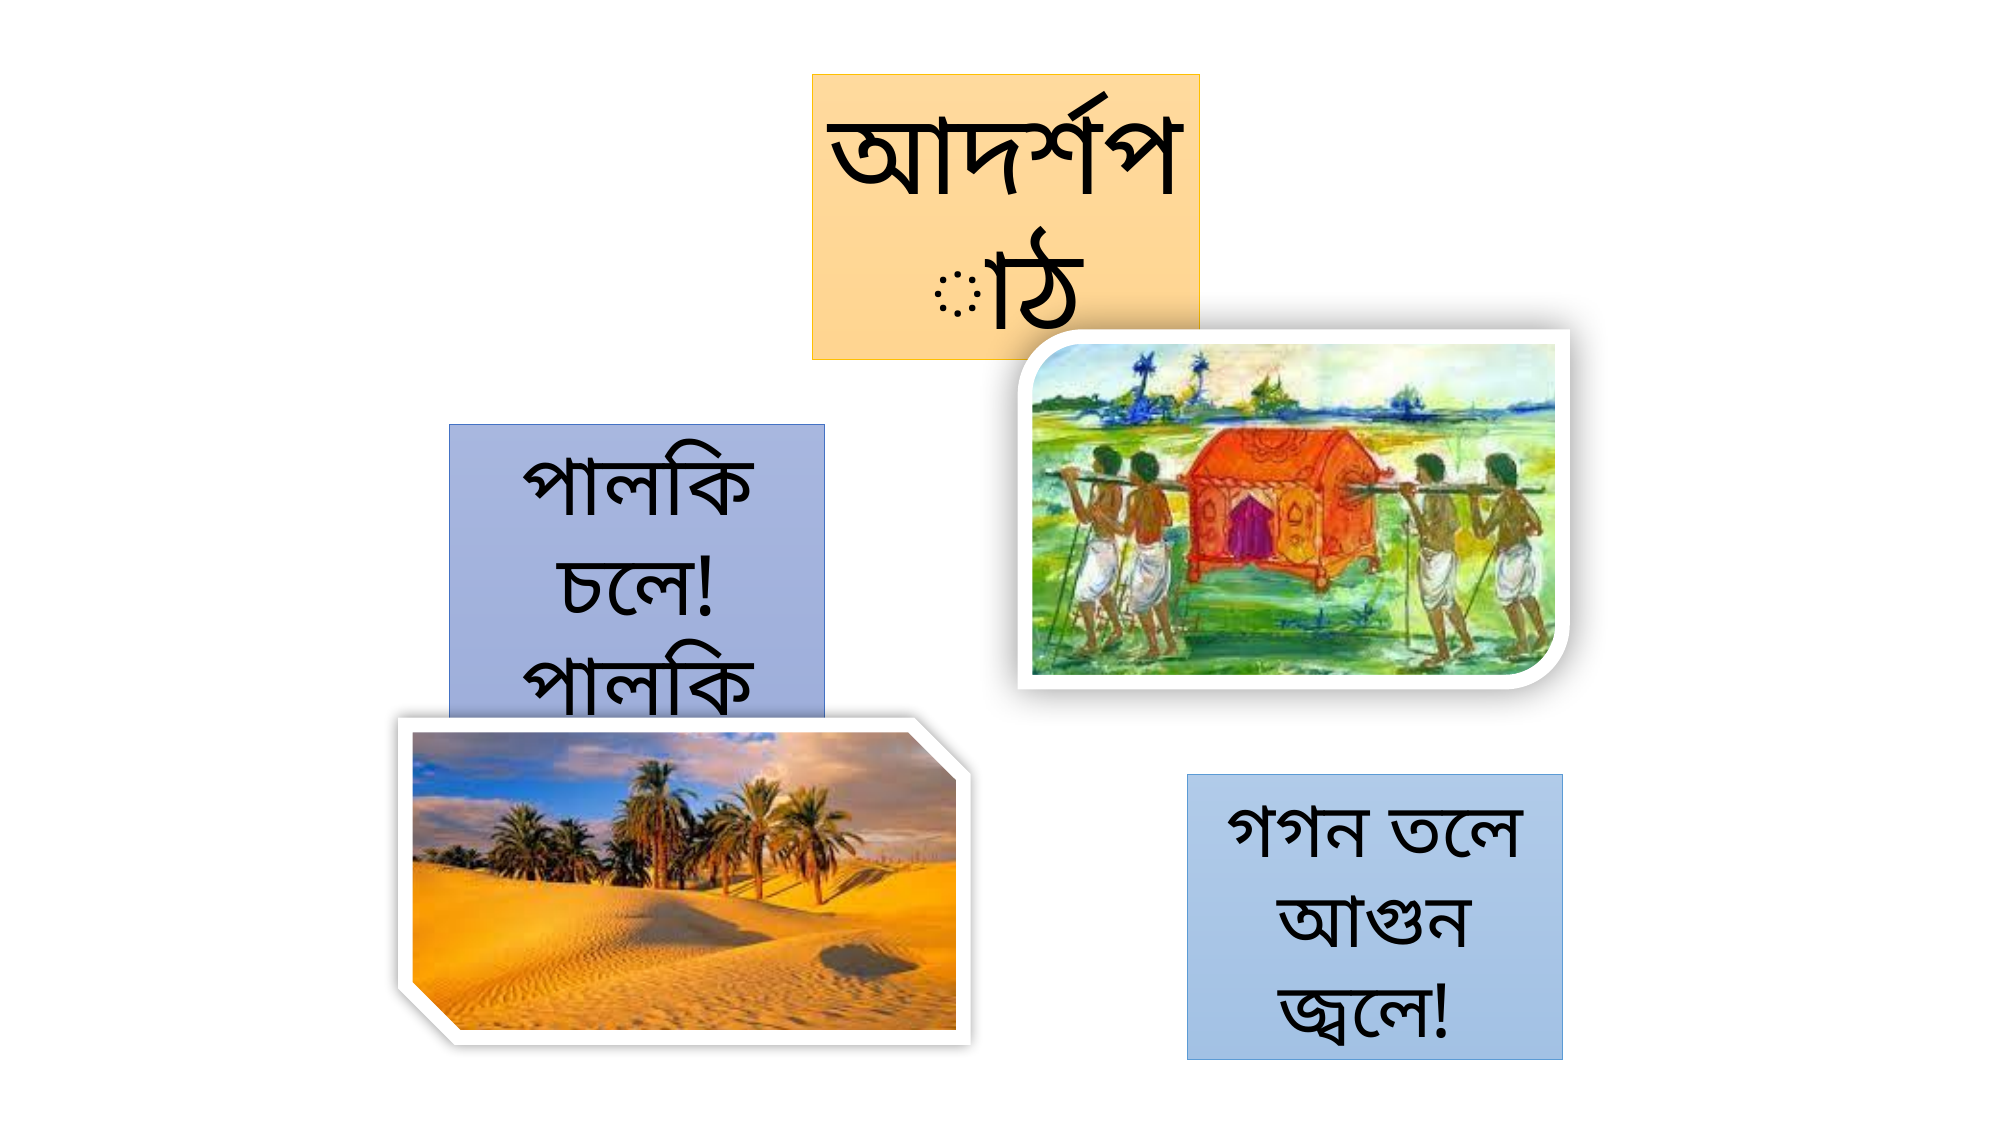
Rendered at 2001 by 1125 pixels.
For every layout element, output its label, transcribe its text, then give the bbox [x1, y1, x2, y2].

picture [405, 724, 964, 1038]
text_box গগন তলে আগুন জ্বলে! [1187, 774, 1563, 1060]
text_box আদর্শপাঠ [812, 74, 1200, 360]
text_box পালকি চলে! পালকি চলে! [449, 424, 825, 707]
picture [1024, 336, 1563, 683]
